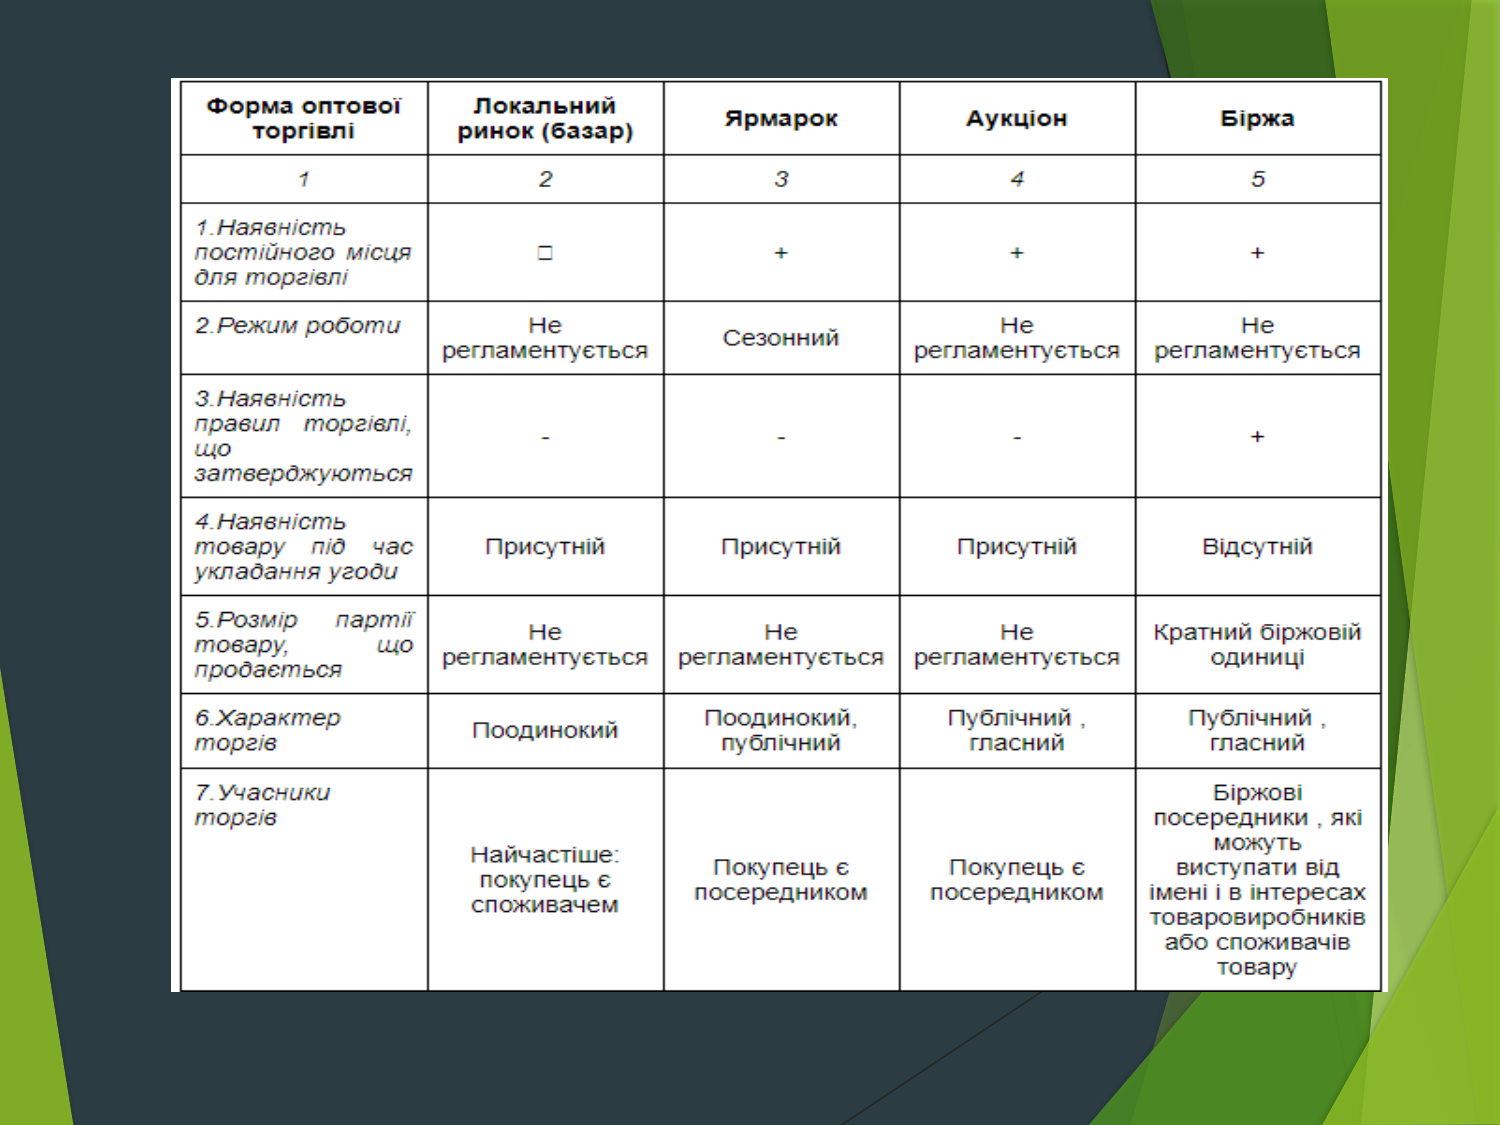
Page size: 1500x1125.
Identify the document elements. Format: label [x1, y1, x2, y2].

list [170, 77, 1389, 992]
